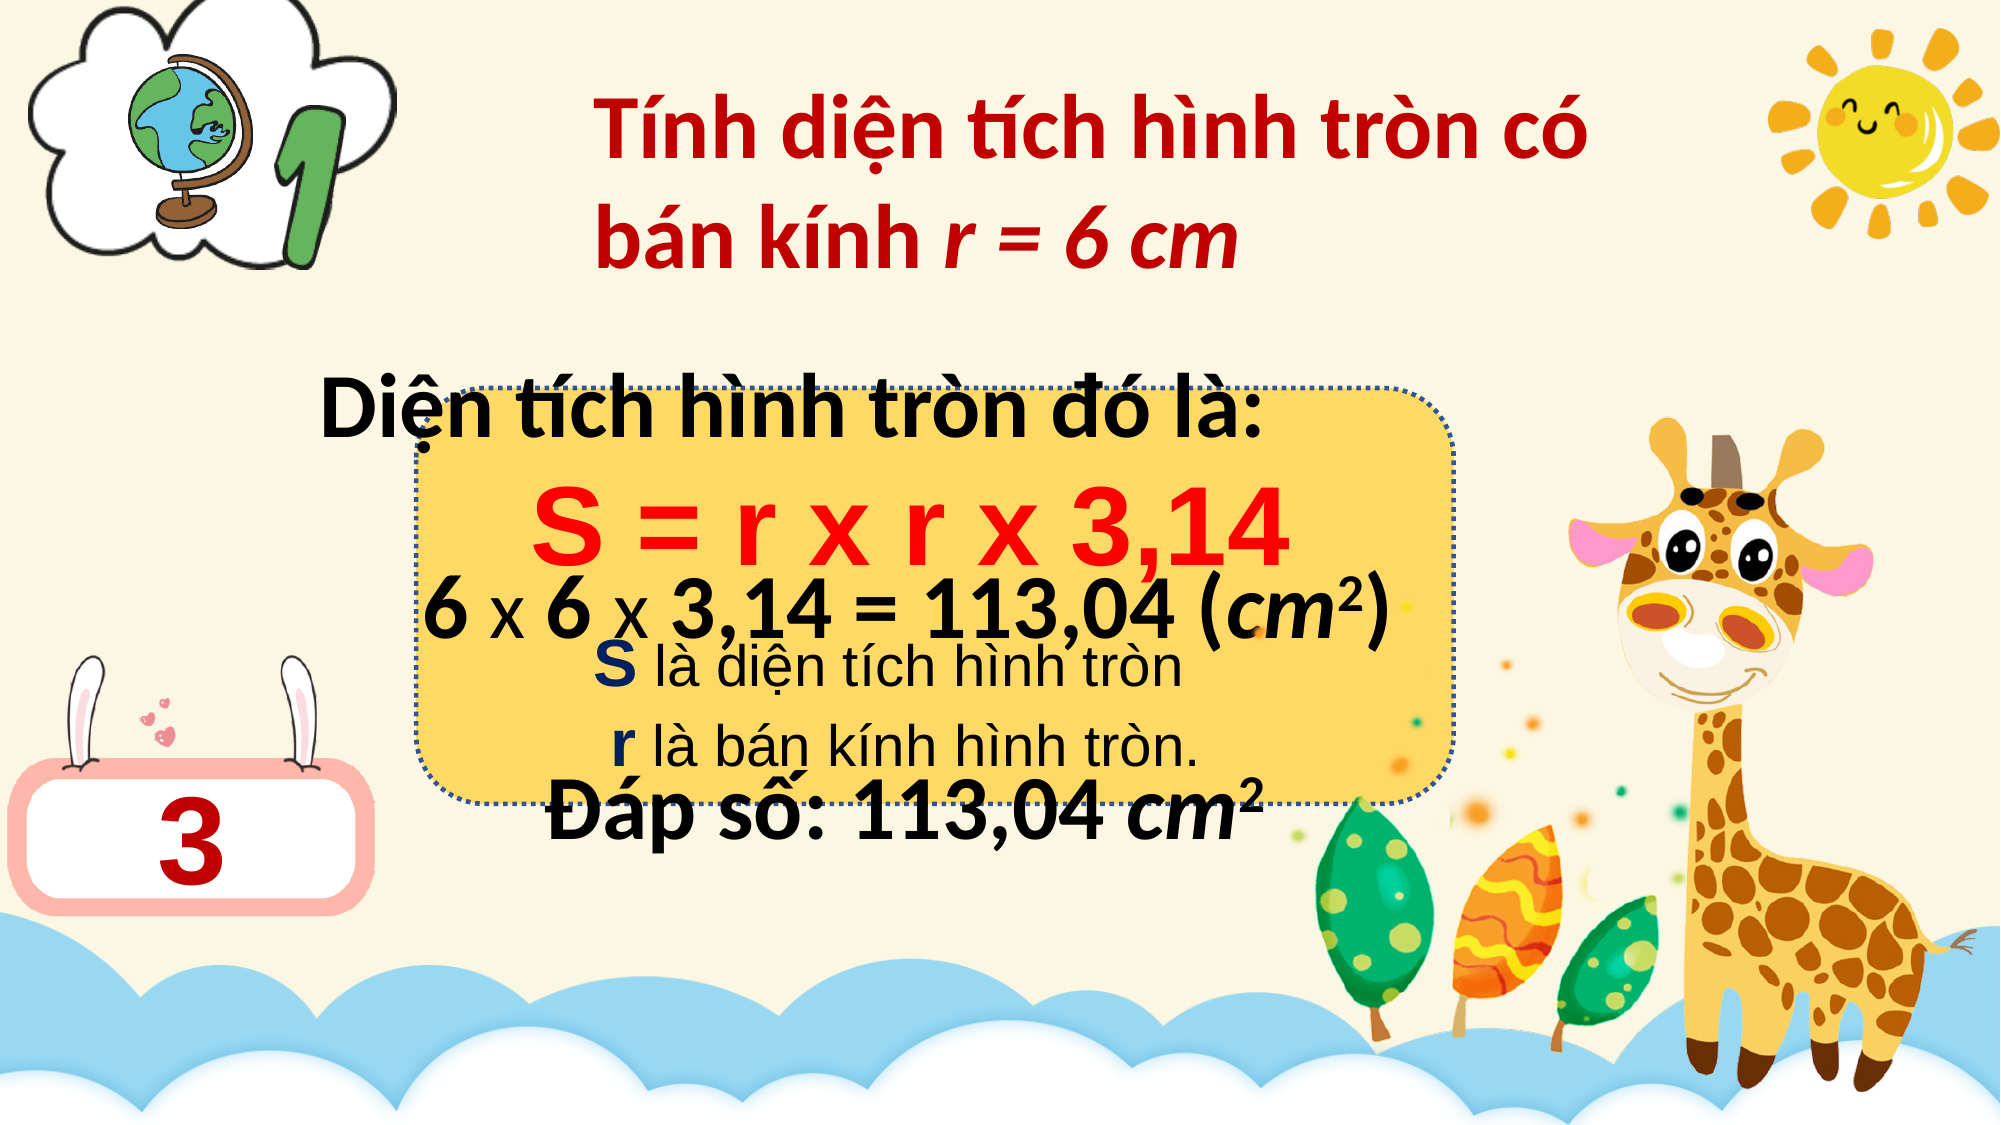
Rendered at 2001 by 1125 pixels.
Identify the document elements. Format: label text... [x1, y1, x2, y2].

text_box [28, 0, 397, 270]
text_box Diện tích hình tròn đó là: [304, 338, 1420, 463]
text_box Tính diện tích hình tròn có bán kính r = 6 cm [578, 59, 1685, 294]
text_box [416, 388, 1245, 804]
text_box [0, 549, 419, 934]
picture [0, 371, 2000, 1125]
picture [1768, 28, 2000, 239]
text_box Đáp số: 113,04 cm2 [419, 804, 1245, 821]
text_box 6 x 6 x 3,14 = 113,04 (cm2) [361, 539, 416, 549]
